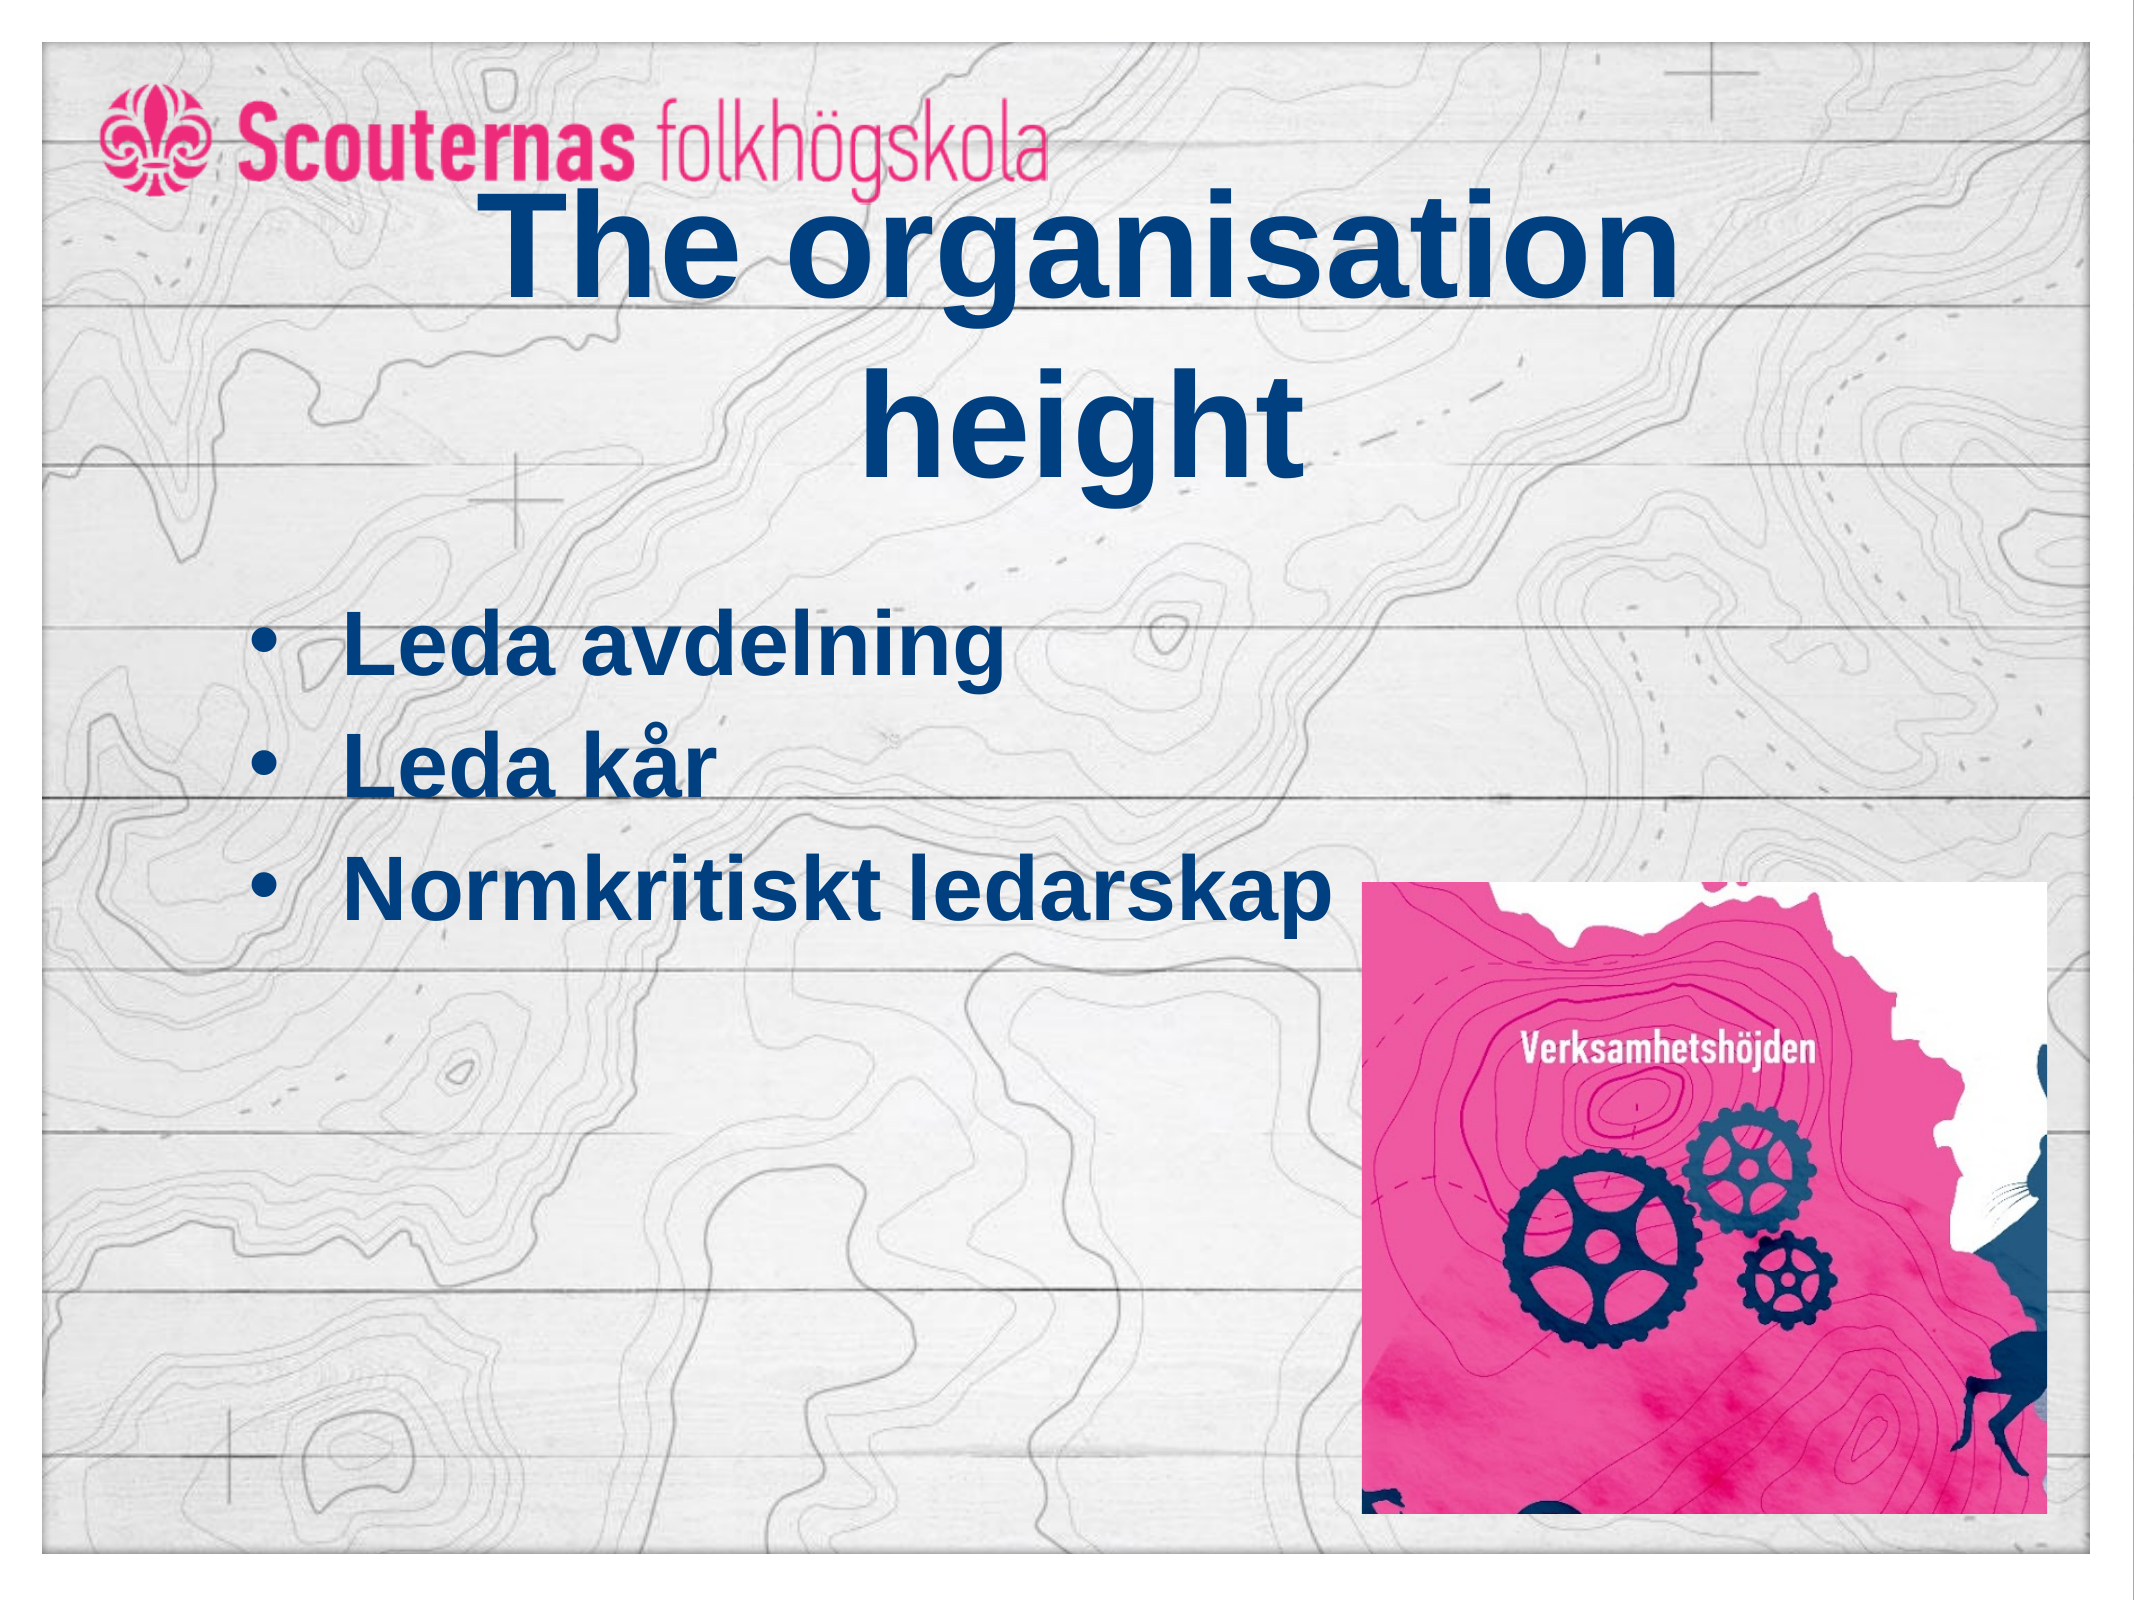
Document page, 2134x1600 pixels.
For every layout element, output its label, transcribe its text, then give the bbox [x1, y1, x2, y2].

list Leda avdelning Leda kår Normkritiskt ledarskap [239, 575, 1923, 1488]
title The organisation height [239, 303, 1923, 517]
picture [42, 42, 2090, 1554]
